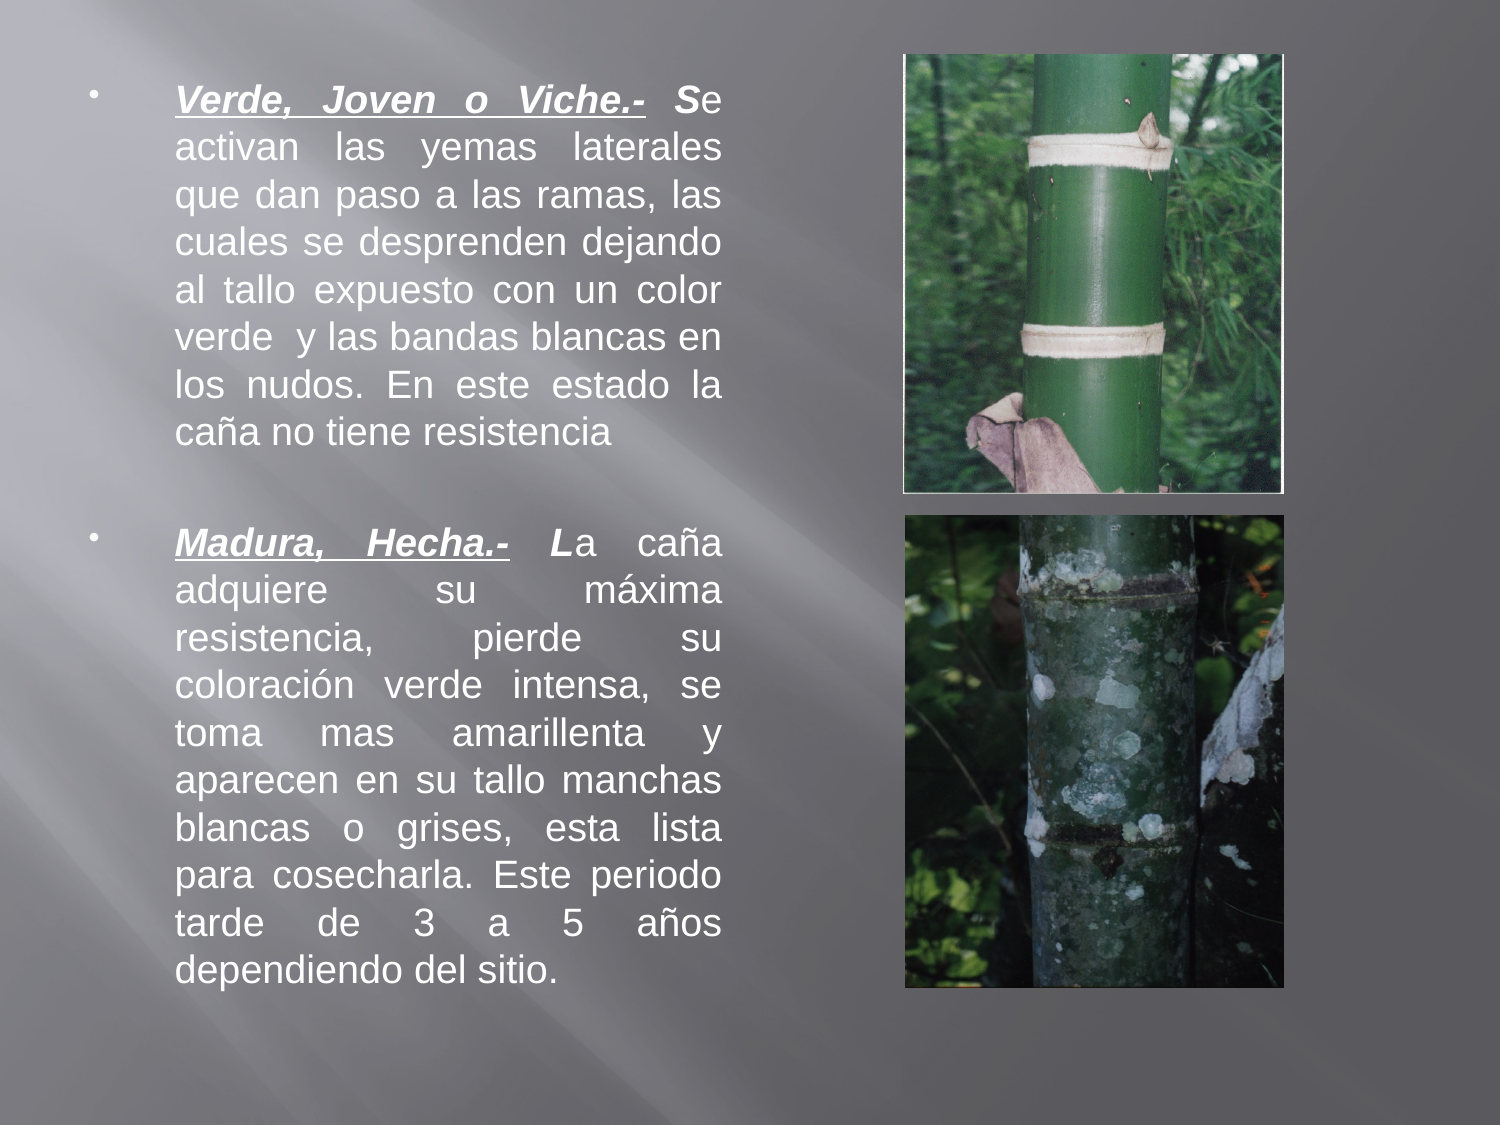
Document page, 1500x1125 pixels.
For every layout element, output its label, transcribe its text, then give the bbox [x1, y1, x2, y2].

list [903, 54, 1285, 494]
list Verde, Joven o Viche.- Se activan las yemas laterales que dan paso a las ramas, las cuales se desprenden dejando al tallo expuesto con un color verde y las bandas blancas en los nudos. En este estado la caña no tiene resistencia Madura, Hecha.- La caña adquiere su máxima resistencia, pierde su coloración verde intensa, se toma mas amarillenta y aparecen en su tallo manchas blancas o grises, esta lista para cosecharla. Este periodo tarde de 3 a 5 años dependiendo del sitio. [75, 66, 738, 1047]
picture [905, 514, 1285, 988]
